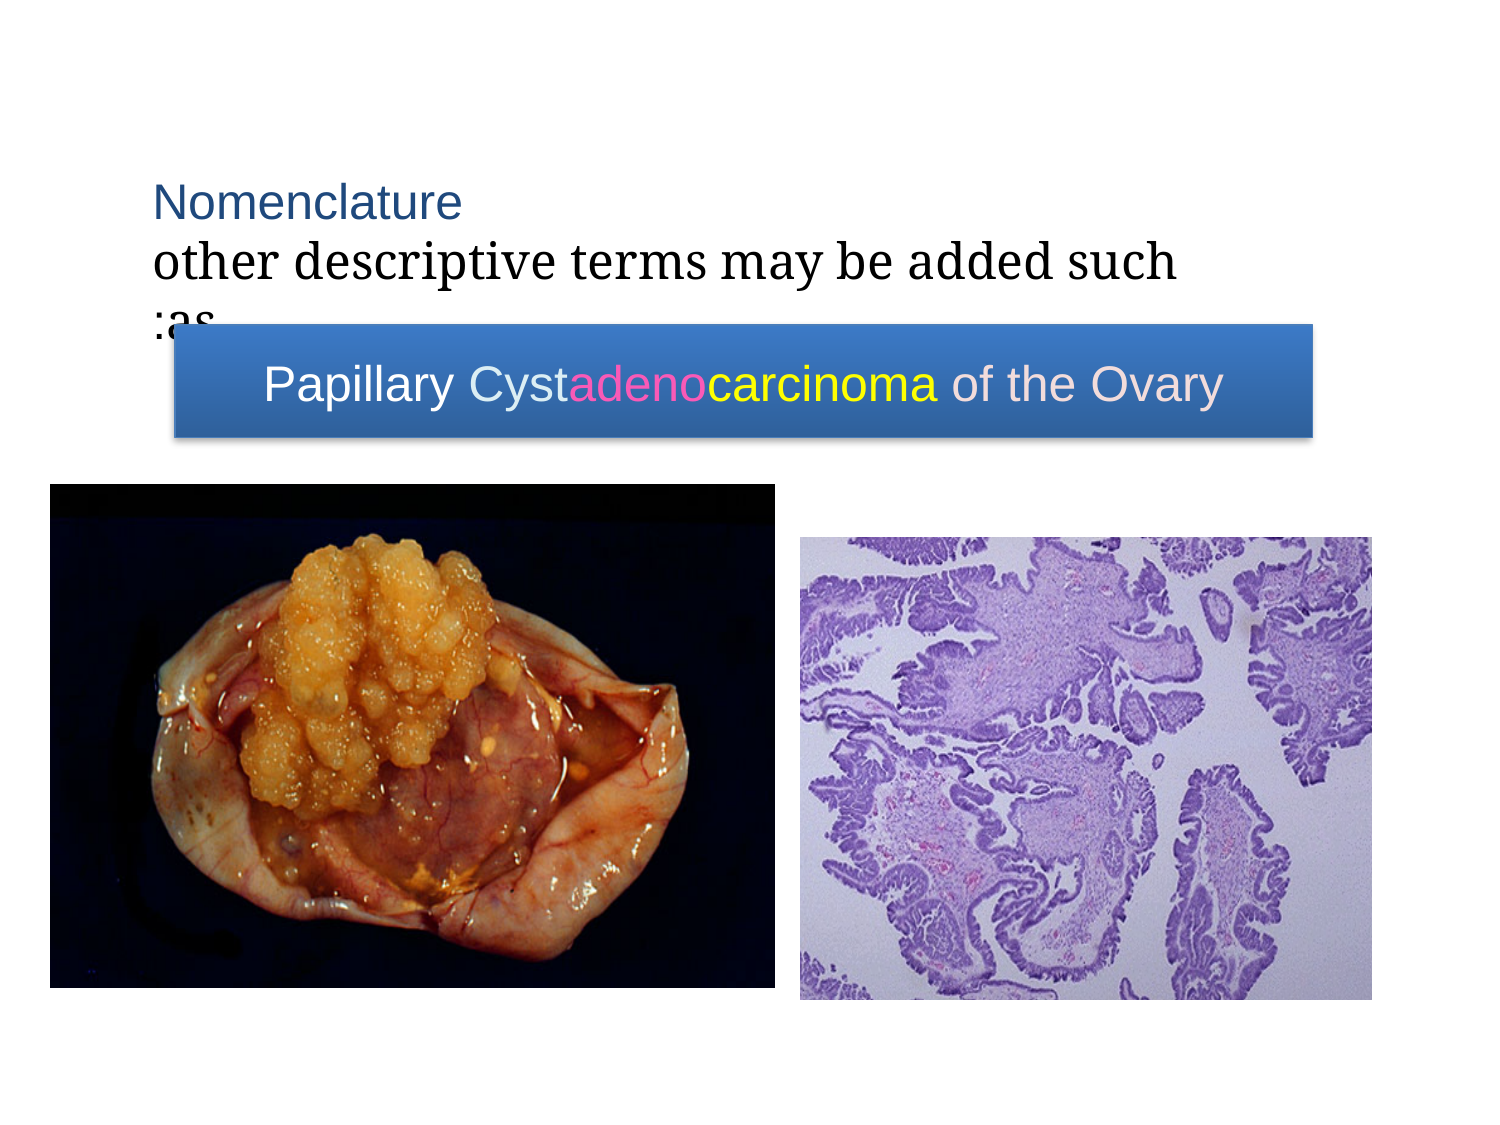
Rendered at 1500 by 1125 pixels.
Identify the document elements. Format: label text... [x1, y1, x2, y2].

picture [799, 537, 1373, 1001]
text_box Papillary Cystadenocarcinoma of the Ovary [174, 324, 1313, 438]
text_box Nomenclature other descriptive terms may be added such as: [137, 162, 1241, 358]
picture [49, 484, 776, 988]
